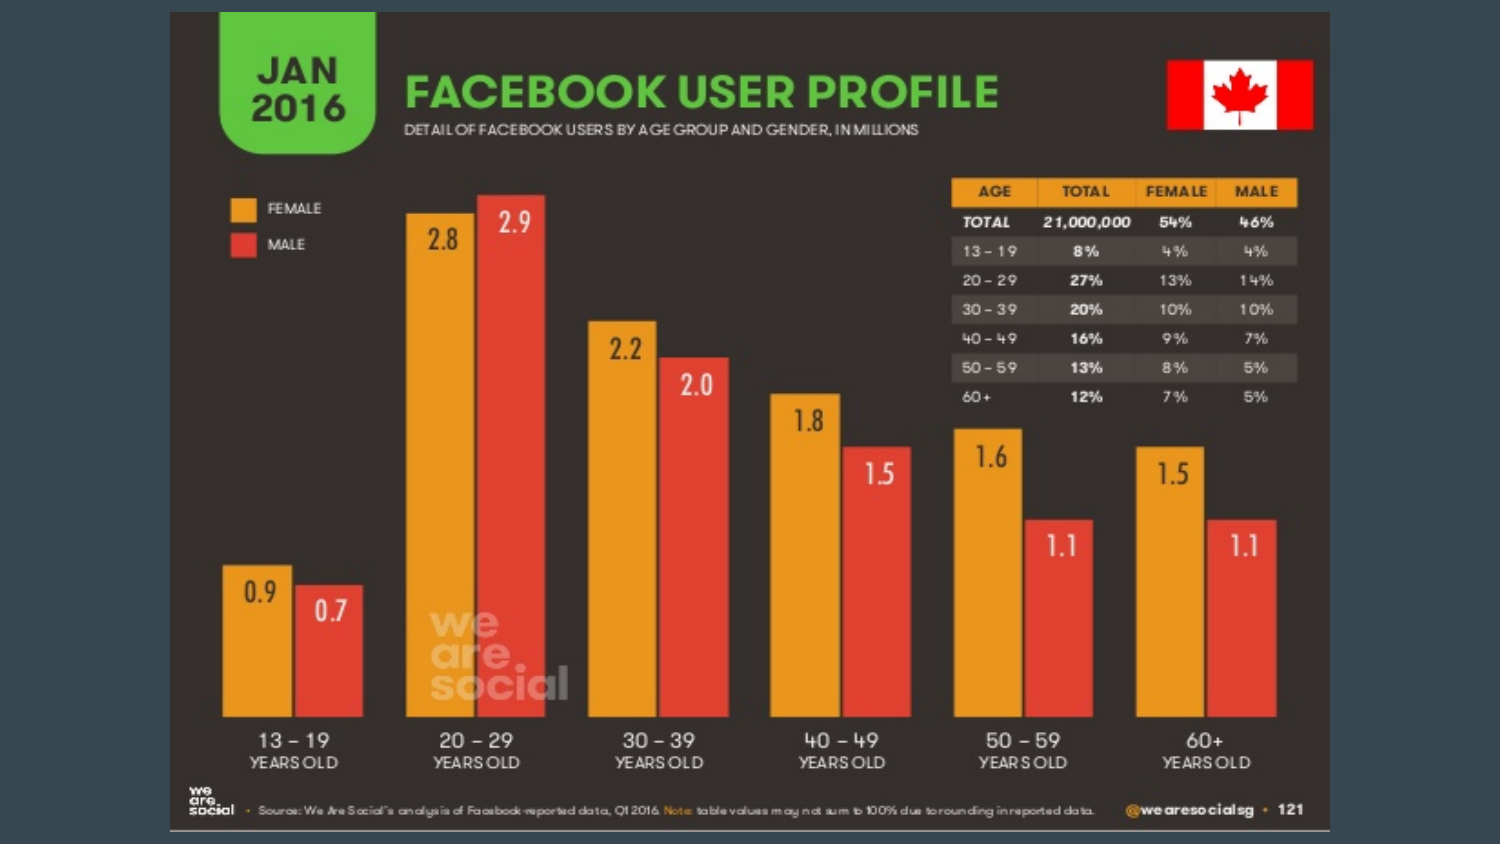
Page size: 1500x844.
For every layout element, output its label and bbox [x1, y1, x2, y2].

picture [170, 12, 1330, 832]
